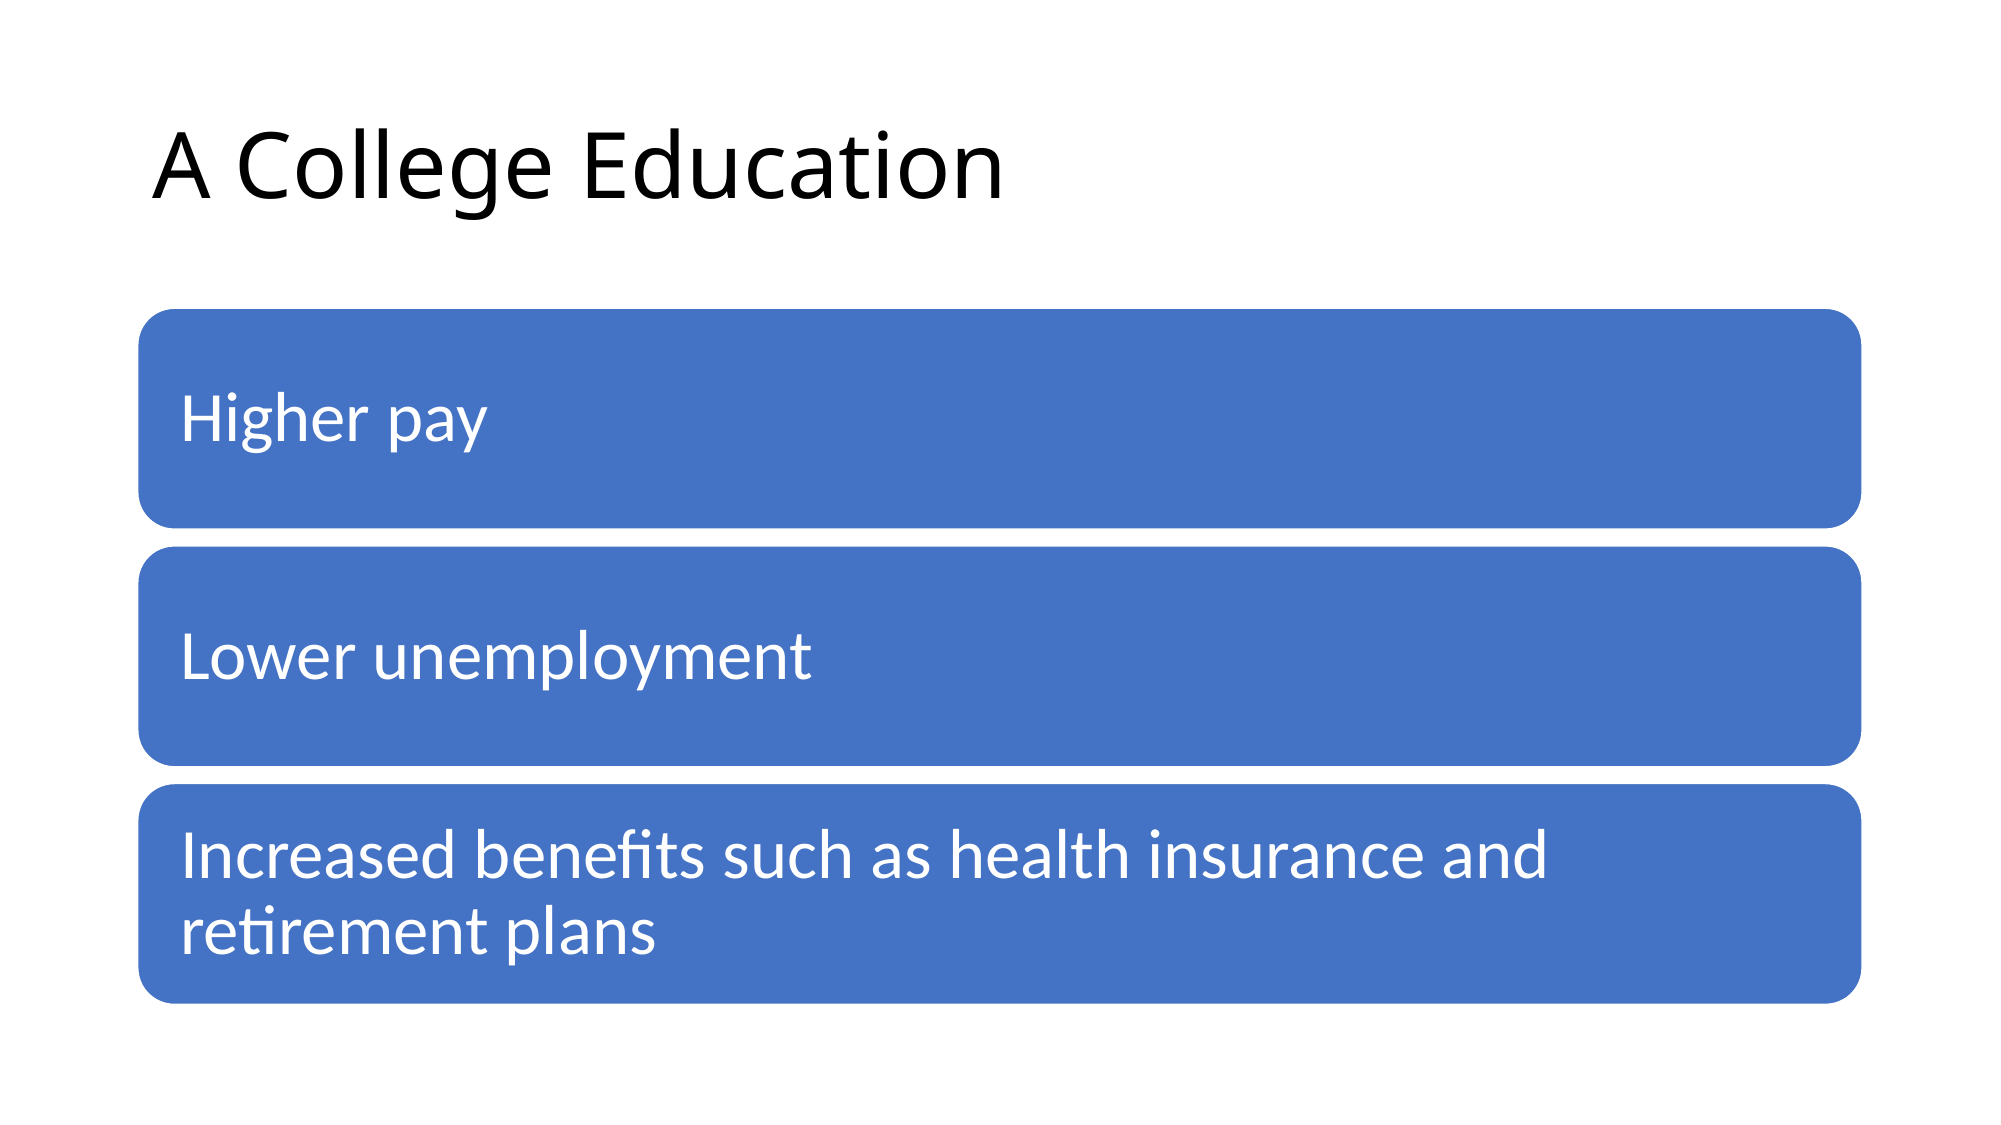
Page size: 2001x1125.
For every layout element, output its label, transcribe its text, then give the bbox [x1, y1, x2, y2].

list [137, 299, 1863, 1014]
title A College Education [137, 59, 1863, 278]
